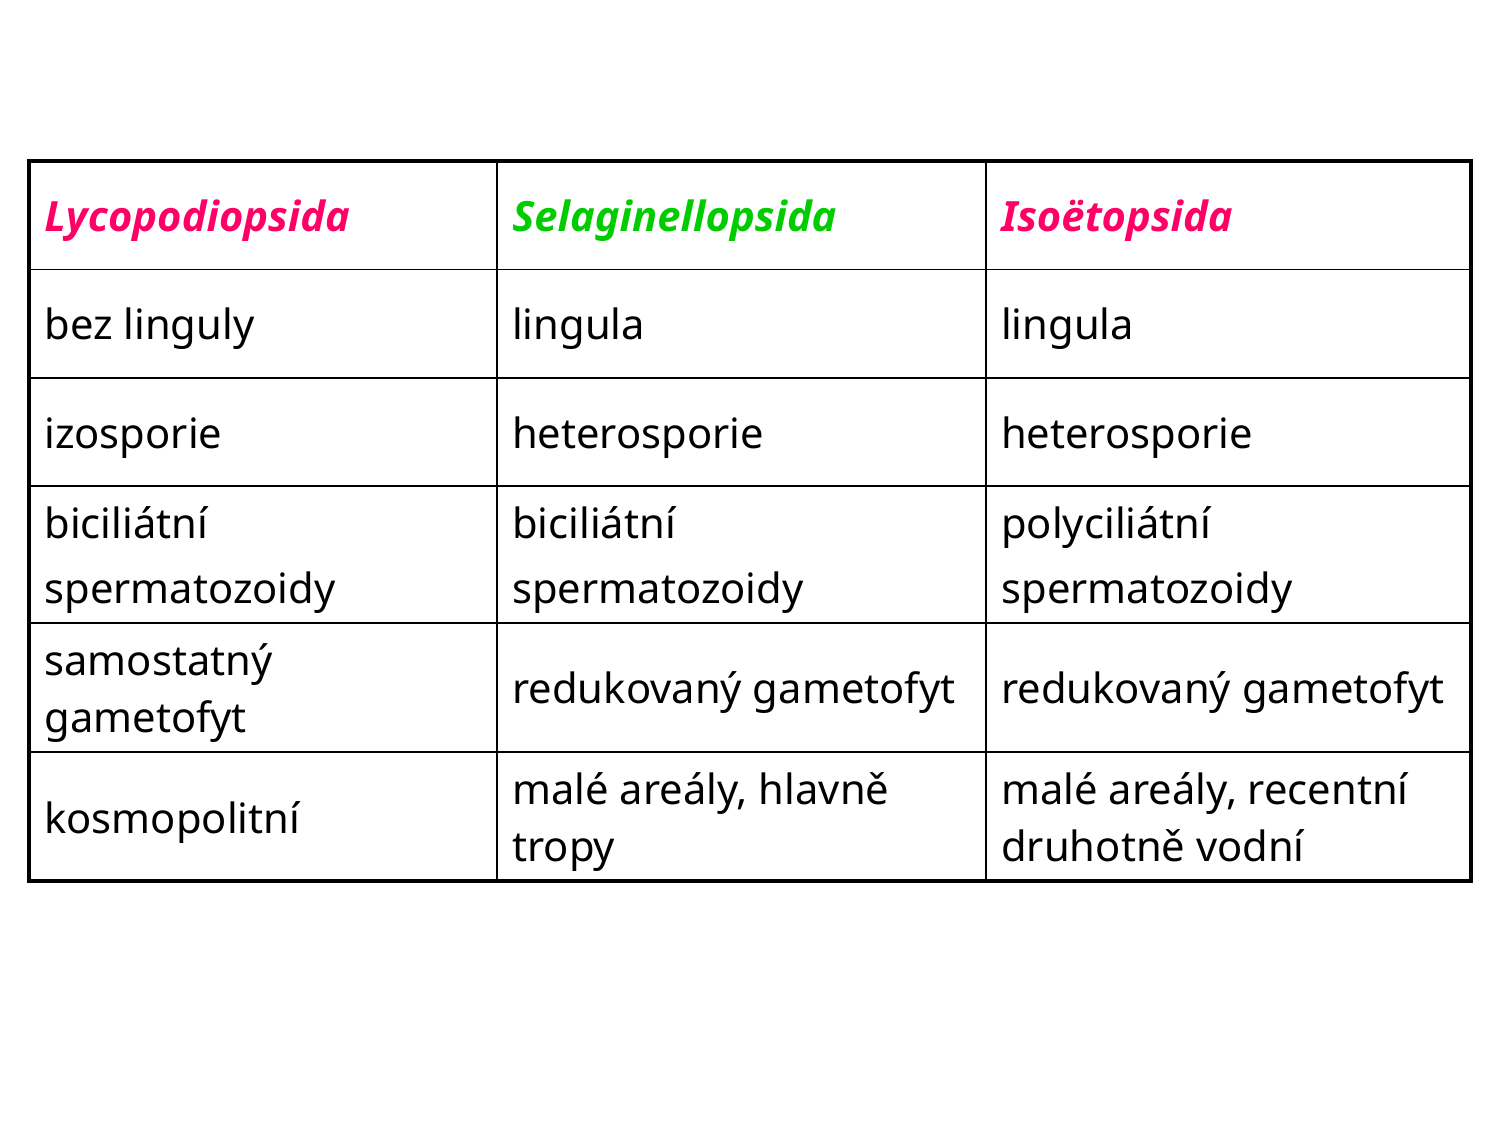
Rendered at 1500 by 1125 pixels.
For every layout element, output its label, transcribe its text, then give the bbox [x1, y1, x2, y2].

table_header Selaginellopsida [498, 163, 985, 269]
table_cell heterosporie [498, 379, 985, 485]
table_header Lycopodiopsida [31, 163, 496, 269]
table_cell bez linguly [31, 270, 496, 377]
table_cell polyciliátní spermatozoidy [987, 487, 1469, 622]
table_cell biciliátní spermatozoidy [498, 487, 985, 622]
table_header Isoëtopsida [987, 163, 1469, 269]
table_cell samostatný gametofyt [31, 624, 496, 751]
table_cell redukovaný gametofyt [498, 624, 985, 751]
table_cell heterosporie [987, 379, 1469, 485]
table_cell kosmopolitní [31, 753, 496, 879]
table_cell lingula [498, 270, 985, 377]
table_cell malé areály, hlavně tropy [498, 753, 985, 879]
table_cell lingula [987, 270, 1469, 377]
table_cell redukovaný gametofyt [987, 624, 1469, 751]
table_cell izosporie [31, 379, 496, 485]
table_cell biciliátní spermatozoidy [31, 487, 496, 622]
table_cell malé areály, recentní druhotně vodní [987, 753, 1469, 879]
